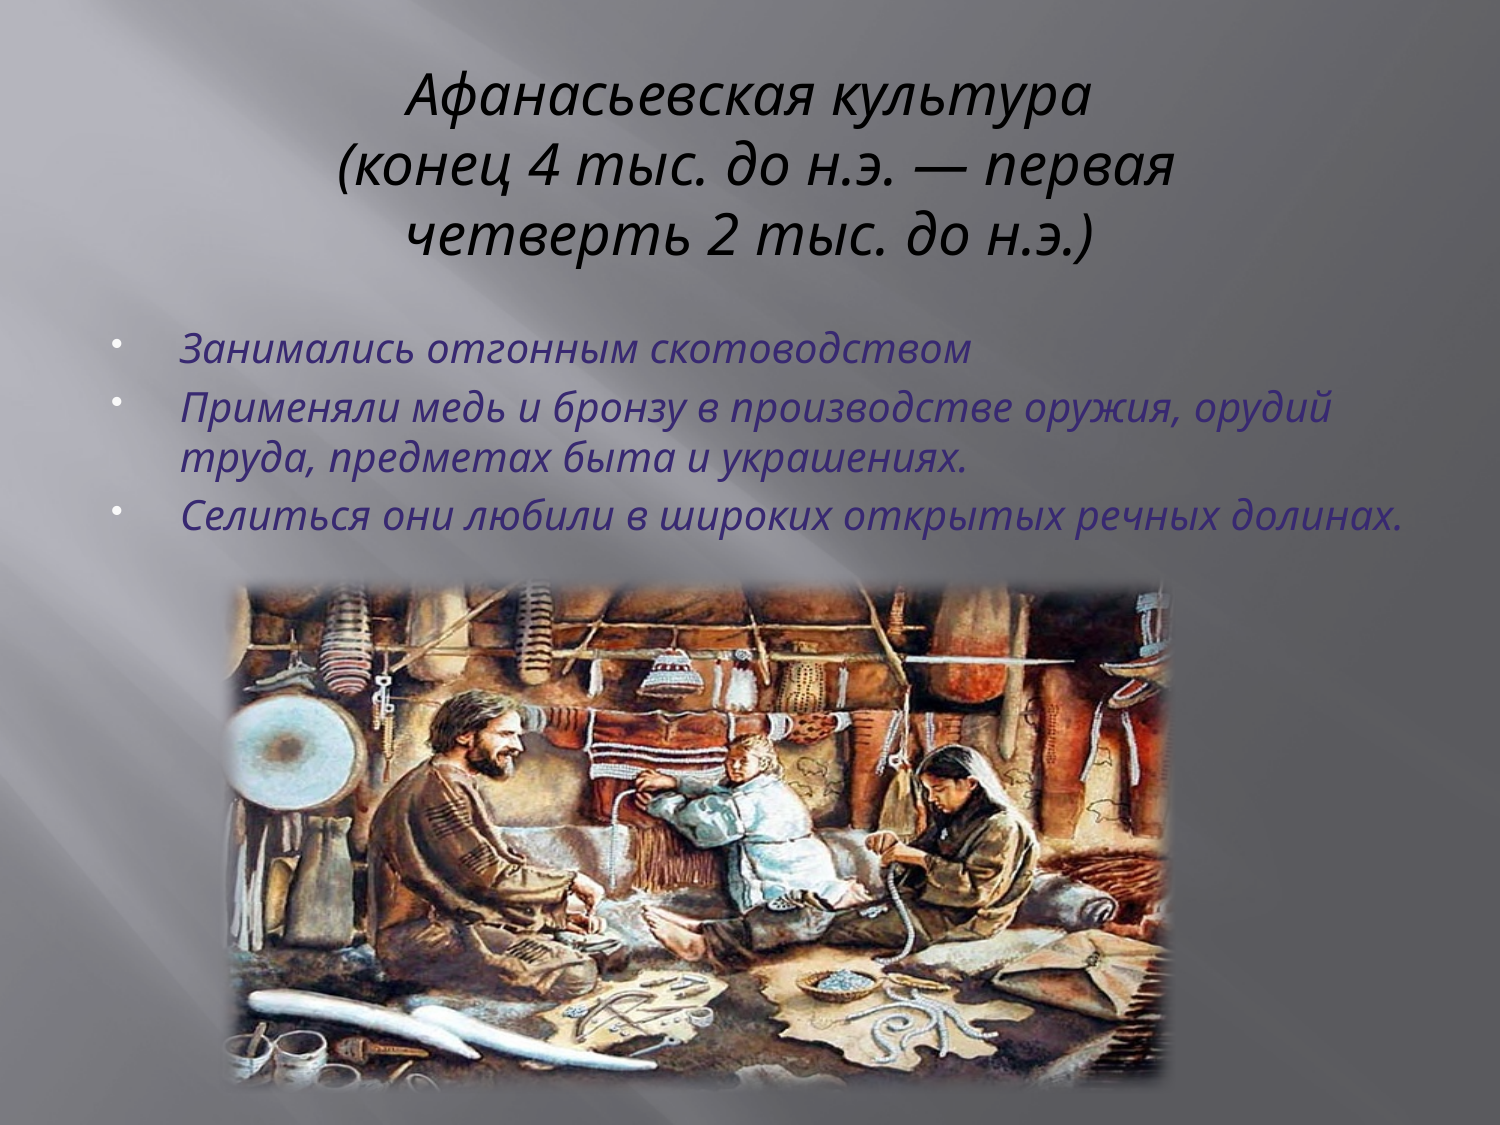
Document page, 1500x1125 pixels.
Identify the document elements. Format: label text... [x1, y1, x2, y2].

title Афанасьевская культура (конец 4 тыс. до н.э. — первая четверть 2 тыс. до н.э.) [75, 45, 1425, 279]
list Занимались отгонным скотоводством Применяли медь и бронзу в производстве оружия, орудий труда, предметах быта и украшениях. Селиться они любили в широких открытых речных долинах. [75, 314, 1425, 1106]
picture [218, 574, 1176, 1095]
